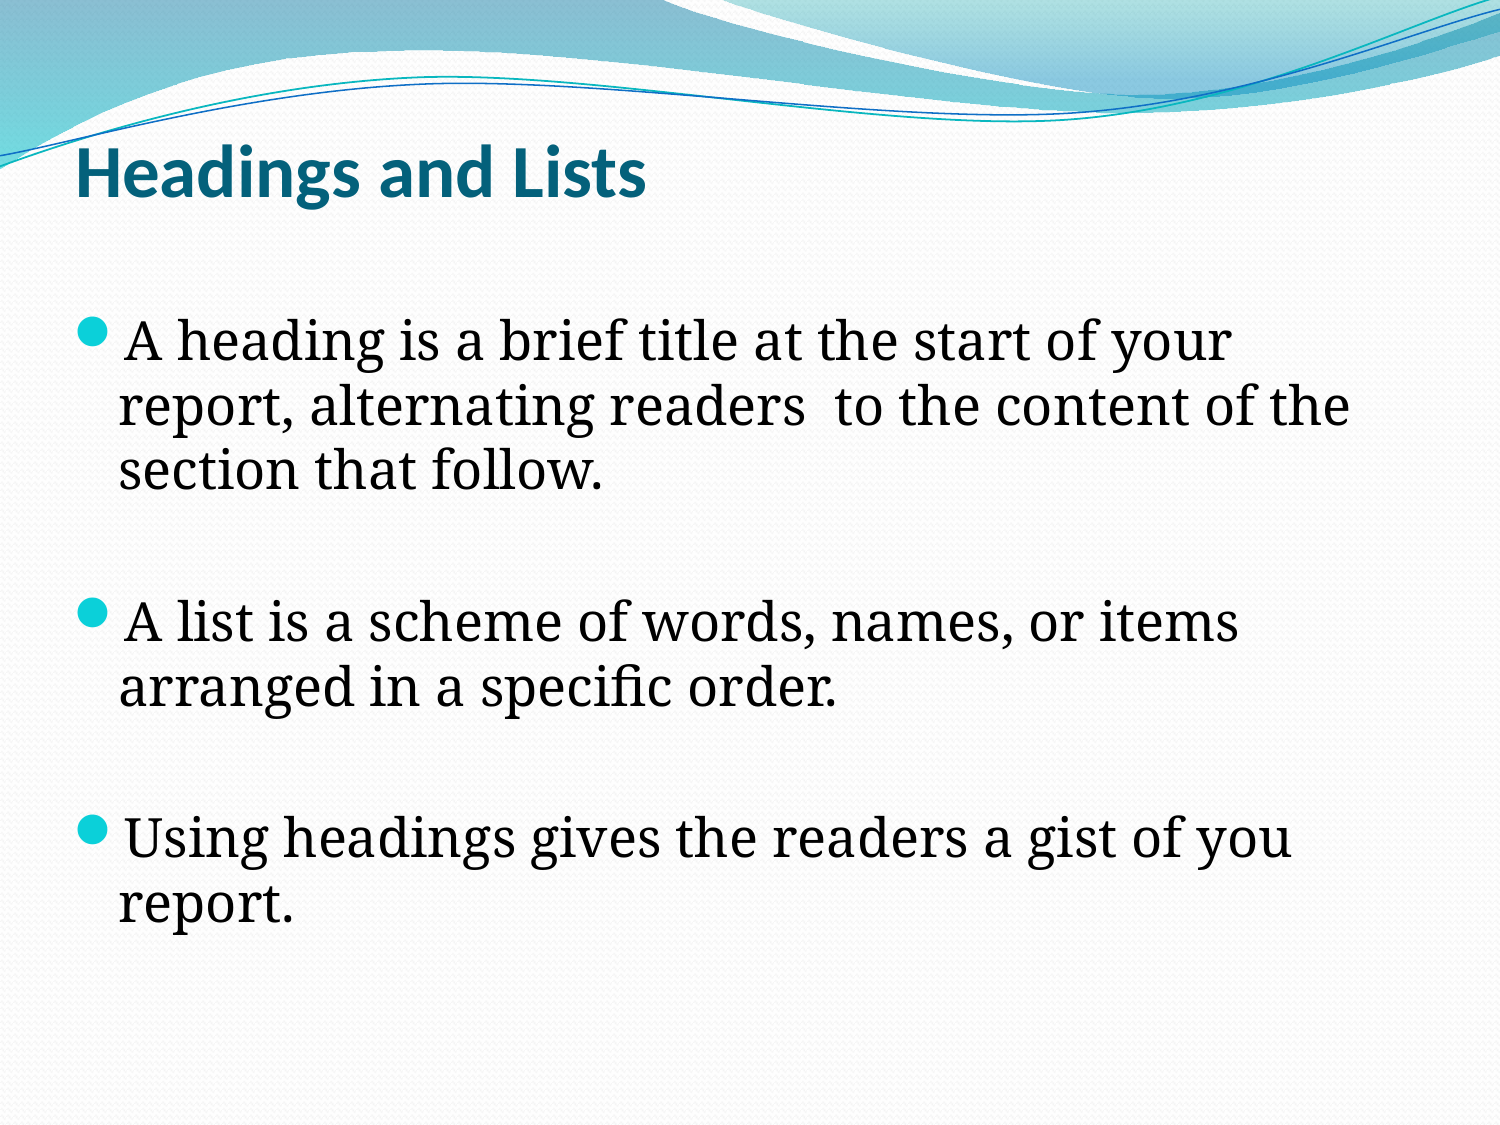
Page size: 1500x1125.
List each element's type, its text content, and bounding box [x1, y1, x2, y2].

list A heading is a brief title at the start of your report, alternating readers to the content of the section that follow. A list is a scheme of words, names, or items arranged in a specific order. Using headings gives the readers a gist of you report. [58, 222, 1425, 1038]
title Headings and Lists [75, 115, 1425, 222]
